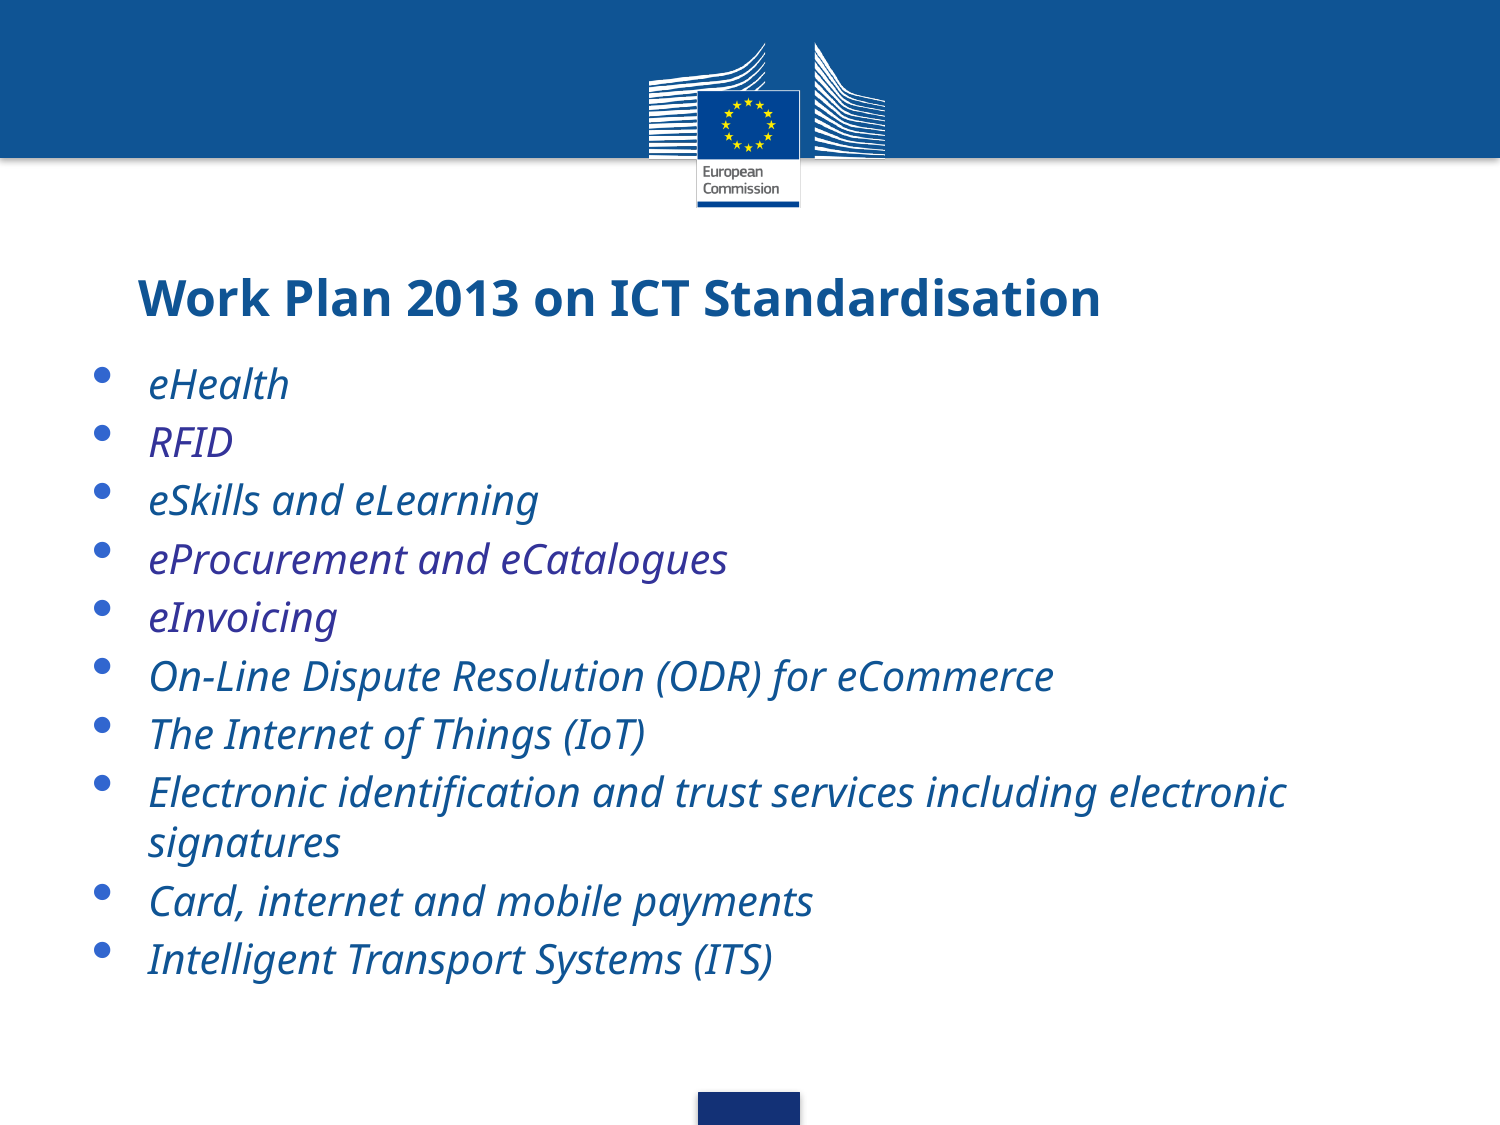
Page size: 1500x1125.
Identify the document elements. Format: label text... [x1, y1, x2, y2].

picture [649, 42, 885, 208]
title Work Plan 2013 on ICT Standardisation [64, 219, 1416, 374]
list eHealth RFID eSkills and eLearning eProcurement and eCatalogues eInvoicing On-Line Dispute Resolution (ODR) for eCommerce The Internet of Things (IoT) Electronic identification and trust services including electronic signatures Card, internet and mobile payments Intelligent Transport Systems (ITS) [76, 349, 1428, 1036]
